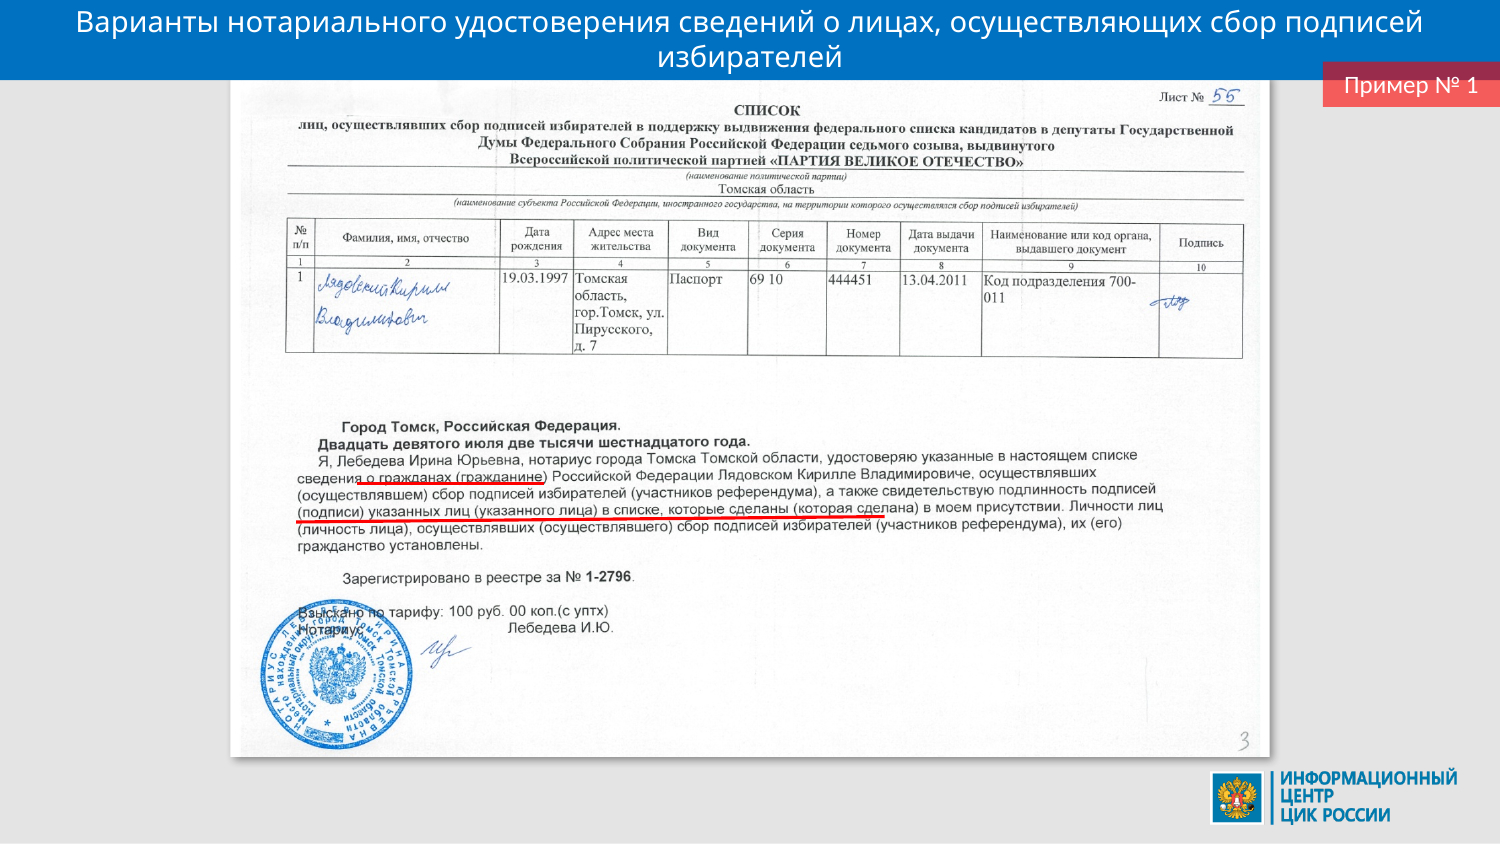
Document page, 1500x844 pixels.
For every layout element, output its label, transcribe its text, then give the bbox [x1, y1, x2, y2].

text_box [0, 81, 1500, 844]
picture [1210, 765, 1460, 827]
text_box Варианты нотариального удостоверения сведений о лицах, осуществляющих сбор подписей избирателей [0, 0, 1500, 81]
text_box Пример № 1 [1321, 59, 1500, 109]
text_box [229, 73, 1270, 758]
